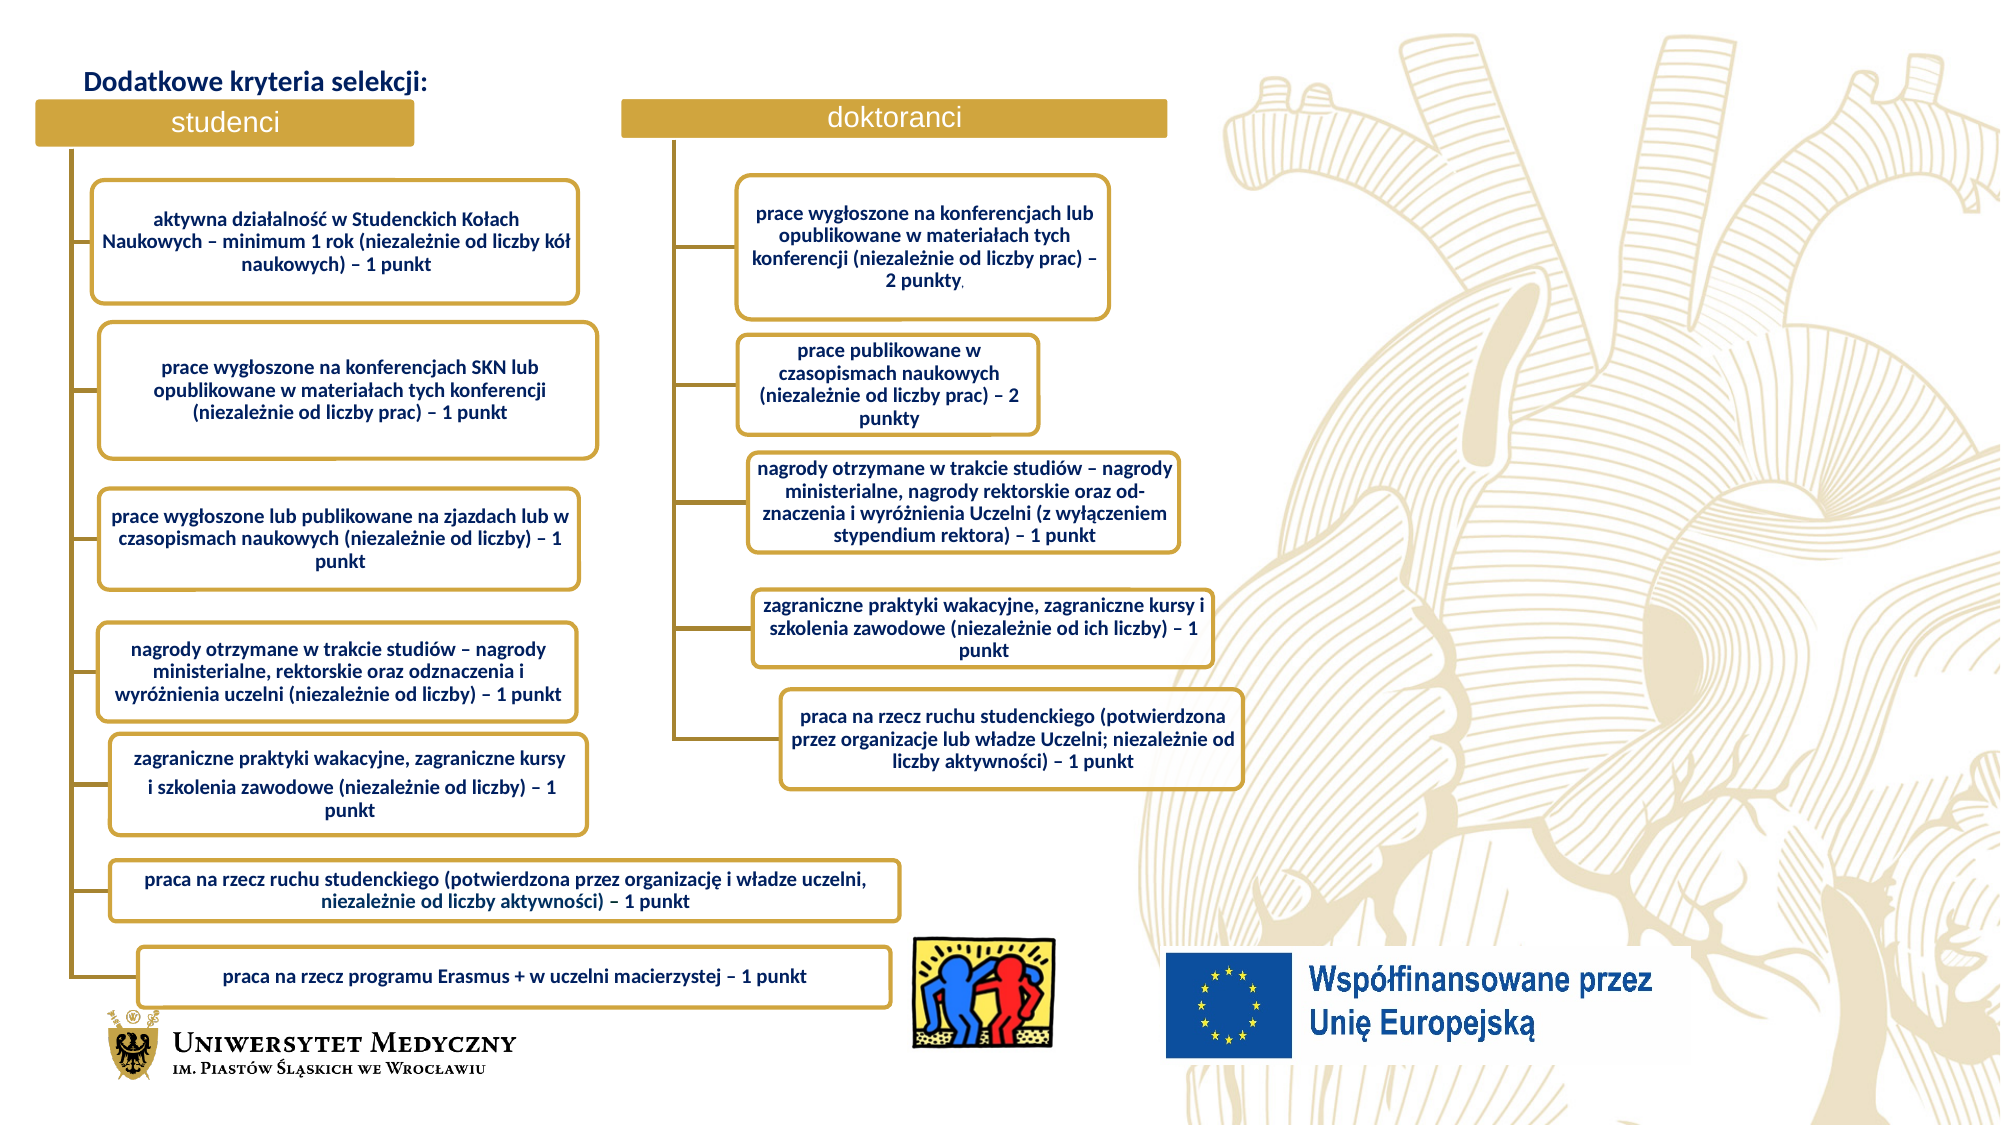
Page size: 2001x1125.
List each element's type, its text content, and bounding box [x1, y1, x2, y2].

text_box Dodatkowe kryteria selekcji: [0, 55, 1703, 1004]
picture [0, 0, 2001, 1125]
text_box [0, 96, 1566, 1008]
text_box [1703, 59, 1863, 127]
